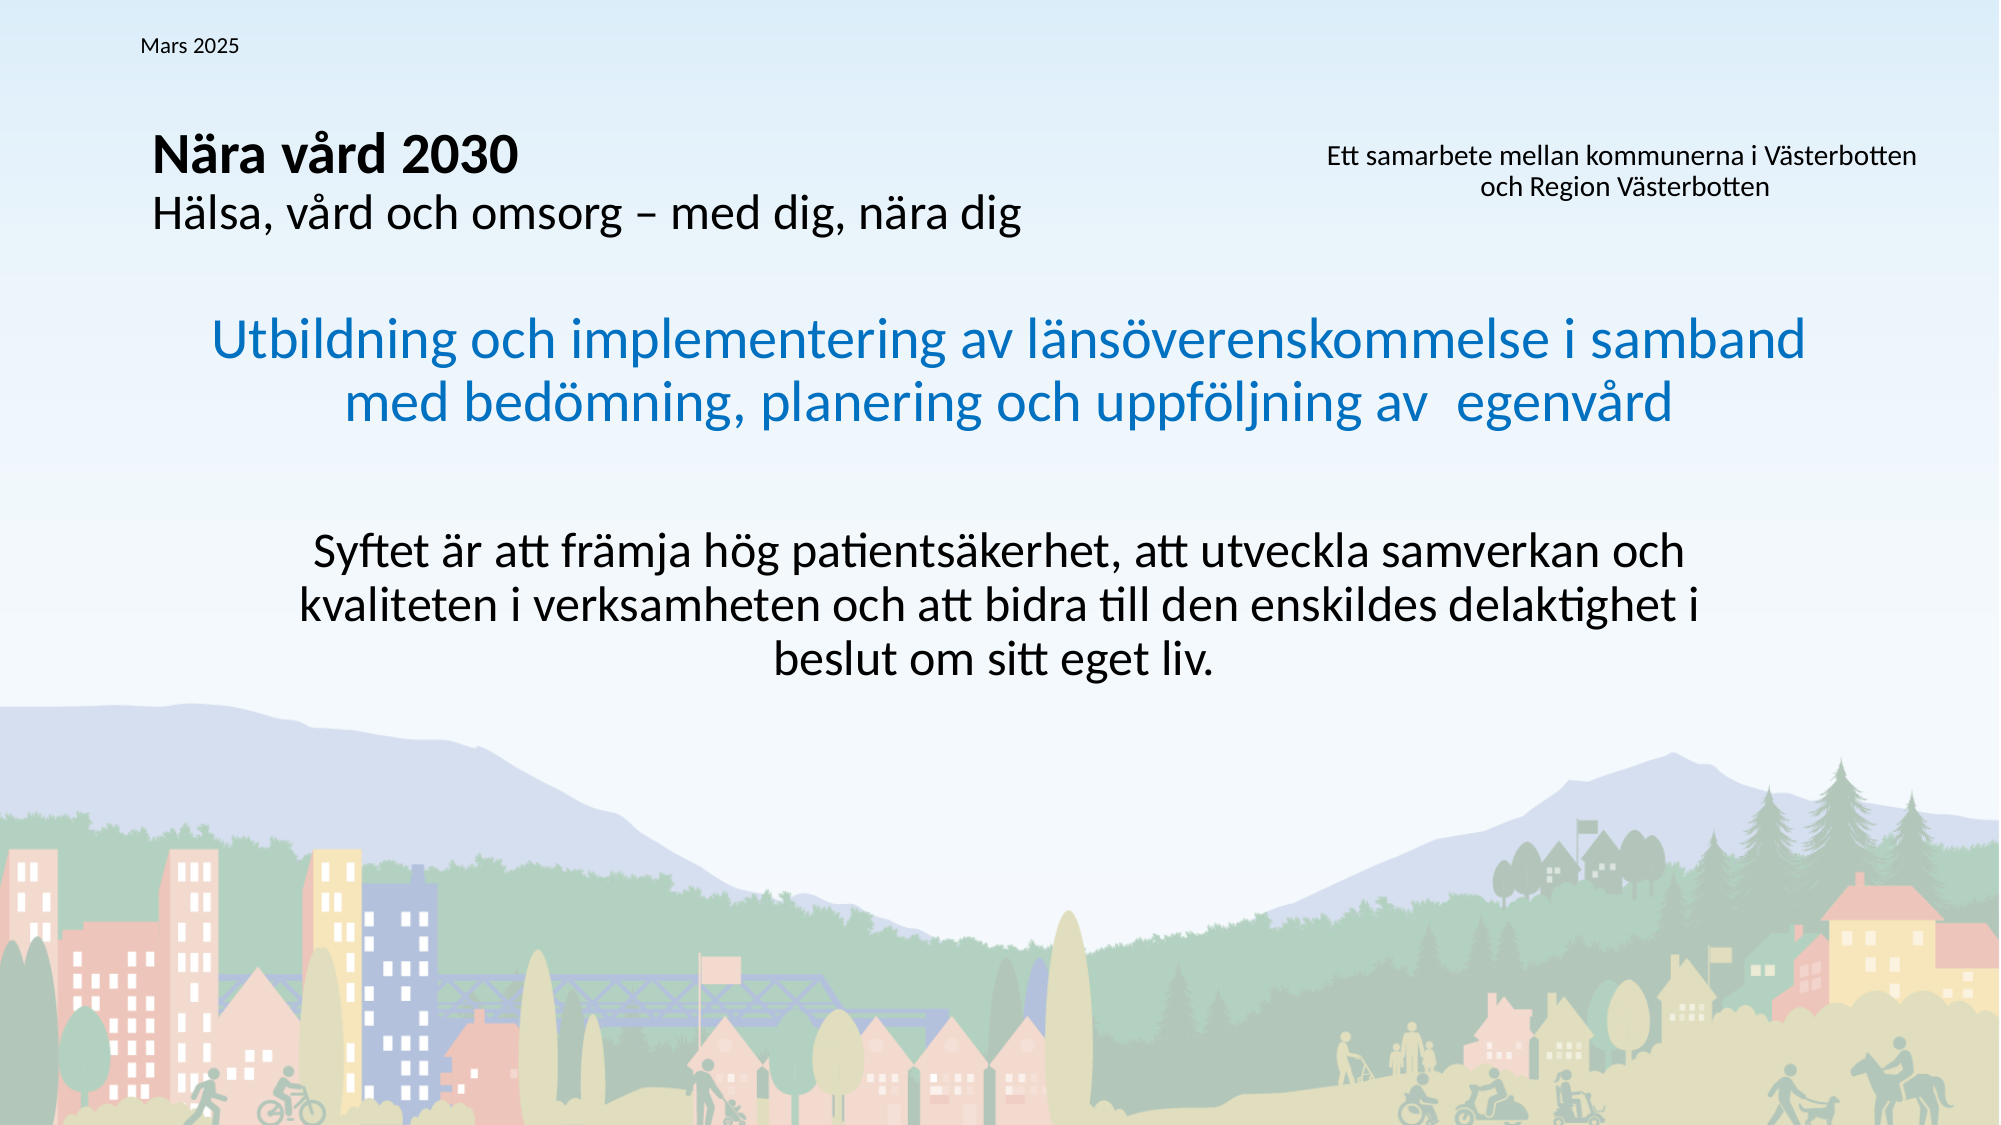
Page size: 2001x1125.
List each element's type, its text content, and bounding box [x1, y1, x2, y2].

list Syftet är att främja hög patientsäkerhet, att utveckla samverkan och kvaliteten i verksamheten och att bidra till den enskildes delaktighet i beslut om sitt eget liv. [255, 516, 1745, 744]
text_box Mars 2025 [42, 26, 339, 69]
list Ett samarbete mellan kommunerna i Västerbotten och Region Västerbotten [1299, 136, 1952, 211]
list Nära vård 2030 Hälsa, vård och omsorg – med dig, nära dig [137, 99, 1187, 248]
list Utbildning och implementering av länsöverenskommelse i samband med bedömning, planering och uppföljning av egenvård [148, 300, 1871, 503]
